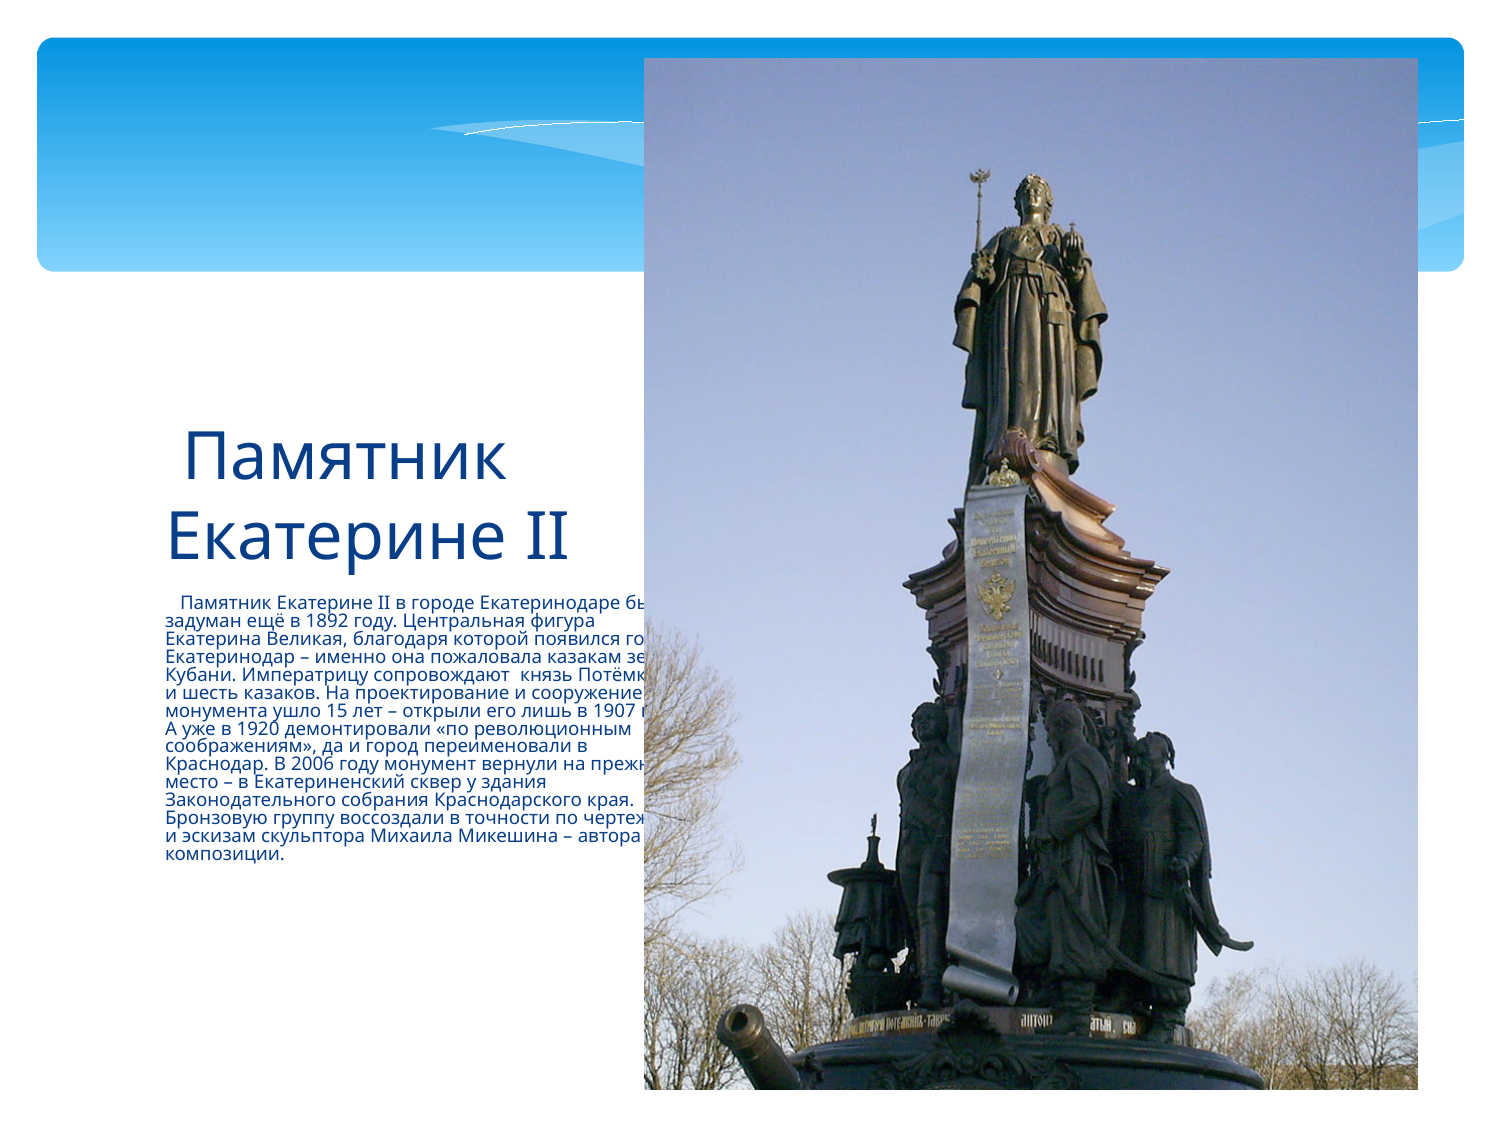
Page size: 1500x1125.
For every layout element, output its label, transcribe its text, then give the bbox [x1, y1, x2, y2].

list Памятник Екатерине II в городе Екатеринодаре был задуман ещё в 1892 году. Центральная фигура Екатерина Великая, благодаря которой появился город Екатеринодар – именно она пожаловала казакам земли Кубани. Императрицу сопровождают князь Потёмкин и шесть казаков. На проектирование и сооружение монумента ушло 15 лет – открыли его лишь в 1907 году. А уже в 1920 демонтировали «по революционным соображениям», да и город переименовали в Краснодар. В 2006 году монумент вернули на прежнее место – в Екатериненский сквер у здания Законодательного собрания Краснодарского края. Бронзовую группу воссоздали в точности по чертежам и эскизам скульптора Михаила Микешина – автора композиции. [149, 587, 644, 900]
title Памятник Екатерине II [149, 374, 644, 581]
picture [37, 59, 1464, 1090]
